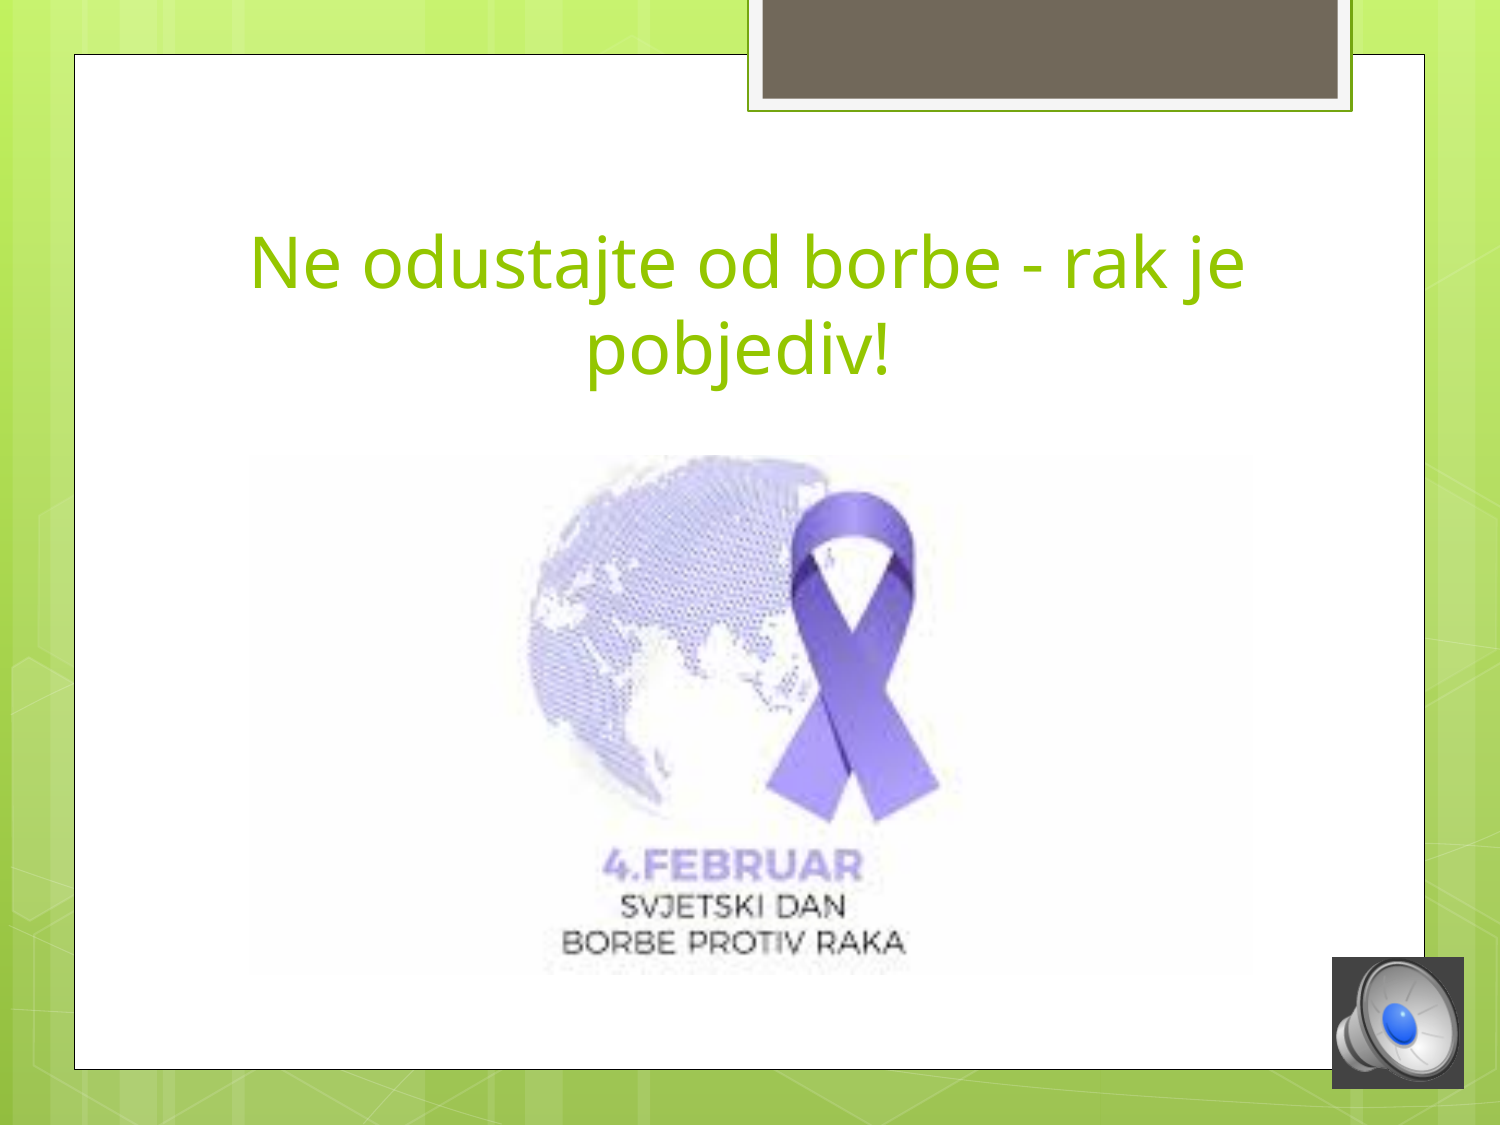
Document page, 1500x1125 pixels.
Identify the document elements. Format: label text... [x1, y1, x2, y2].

title Ne odustajte od borbe - rak je pobjediv! [171, 208, 1324, 397]
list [249, 454, 1253, 975]
picture [1330, 955, 1465, 1090]
